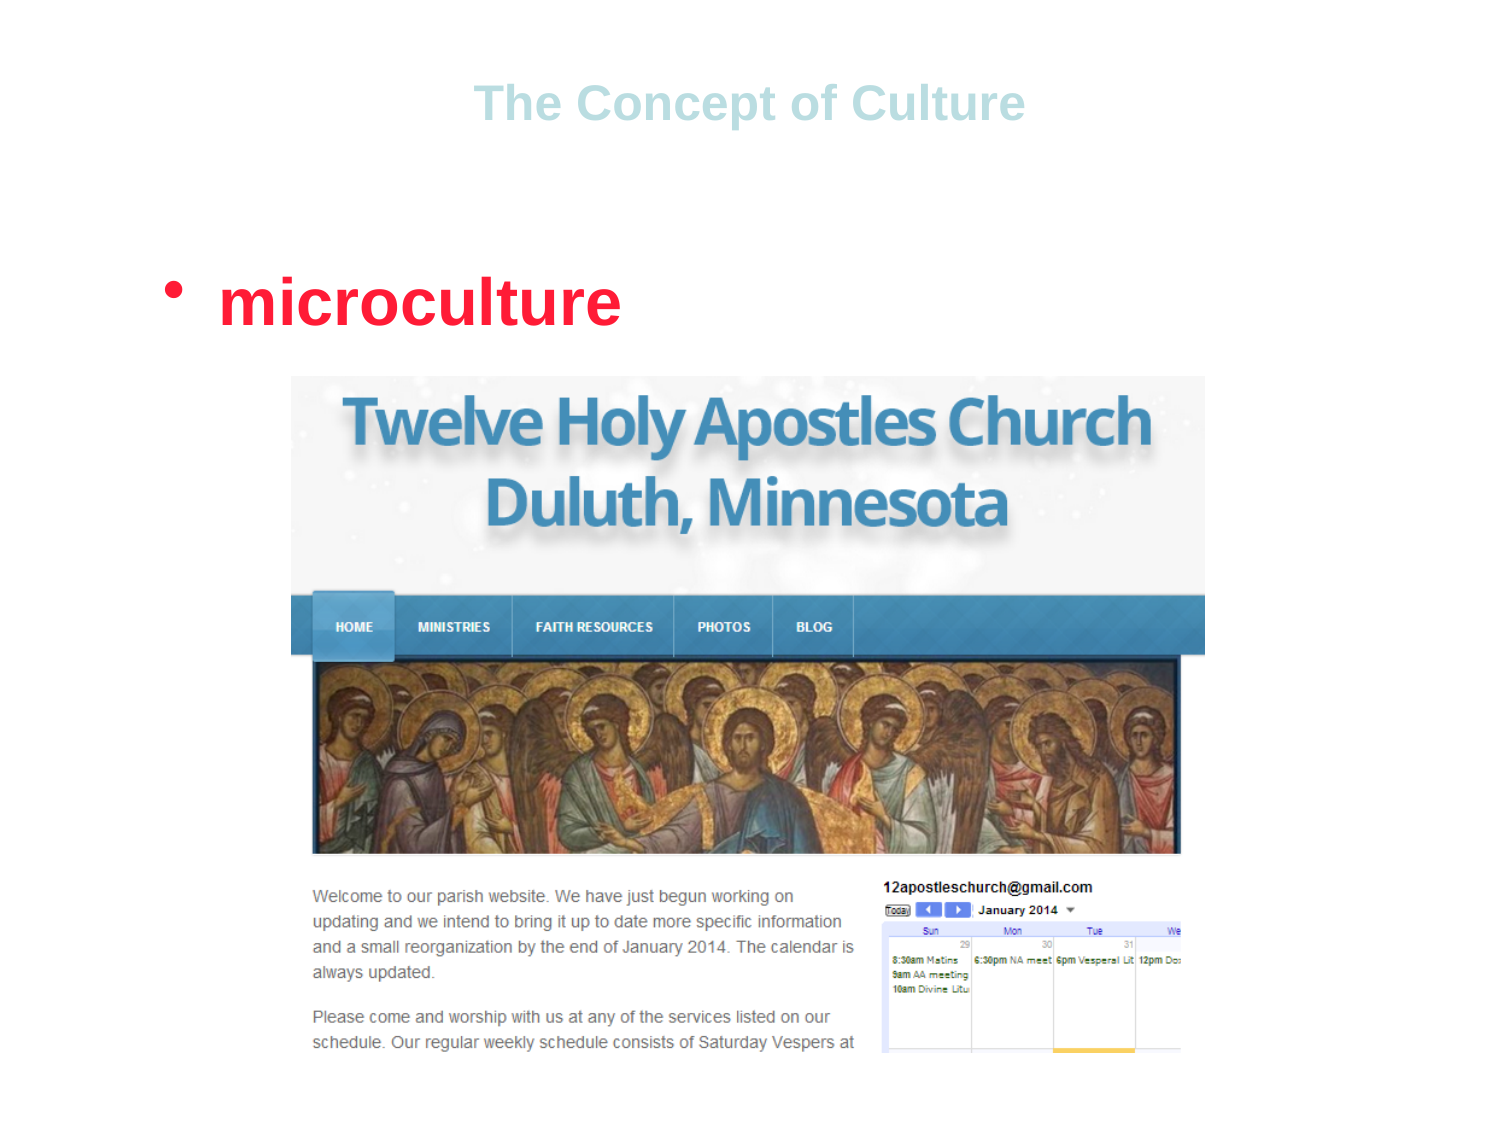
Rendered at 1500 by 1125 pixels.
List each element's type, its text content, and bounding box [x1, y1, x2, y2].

subtitle microculture are smaller groups with distinct pattern of learned and shared behavior and thinking found within larger cultures such as ethnic groups in localized regions some people like to think of these as “local cultures” [147, 266, 1351, 935]
picture [291, 376, 1205, 1053]
text_box The Concept of Culture [74, 66, 1425, 134]
